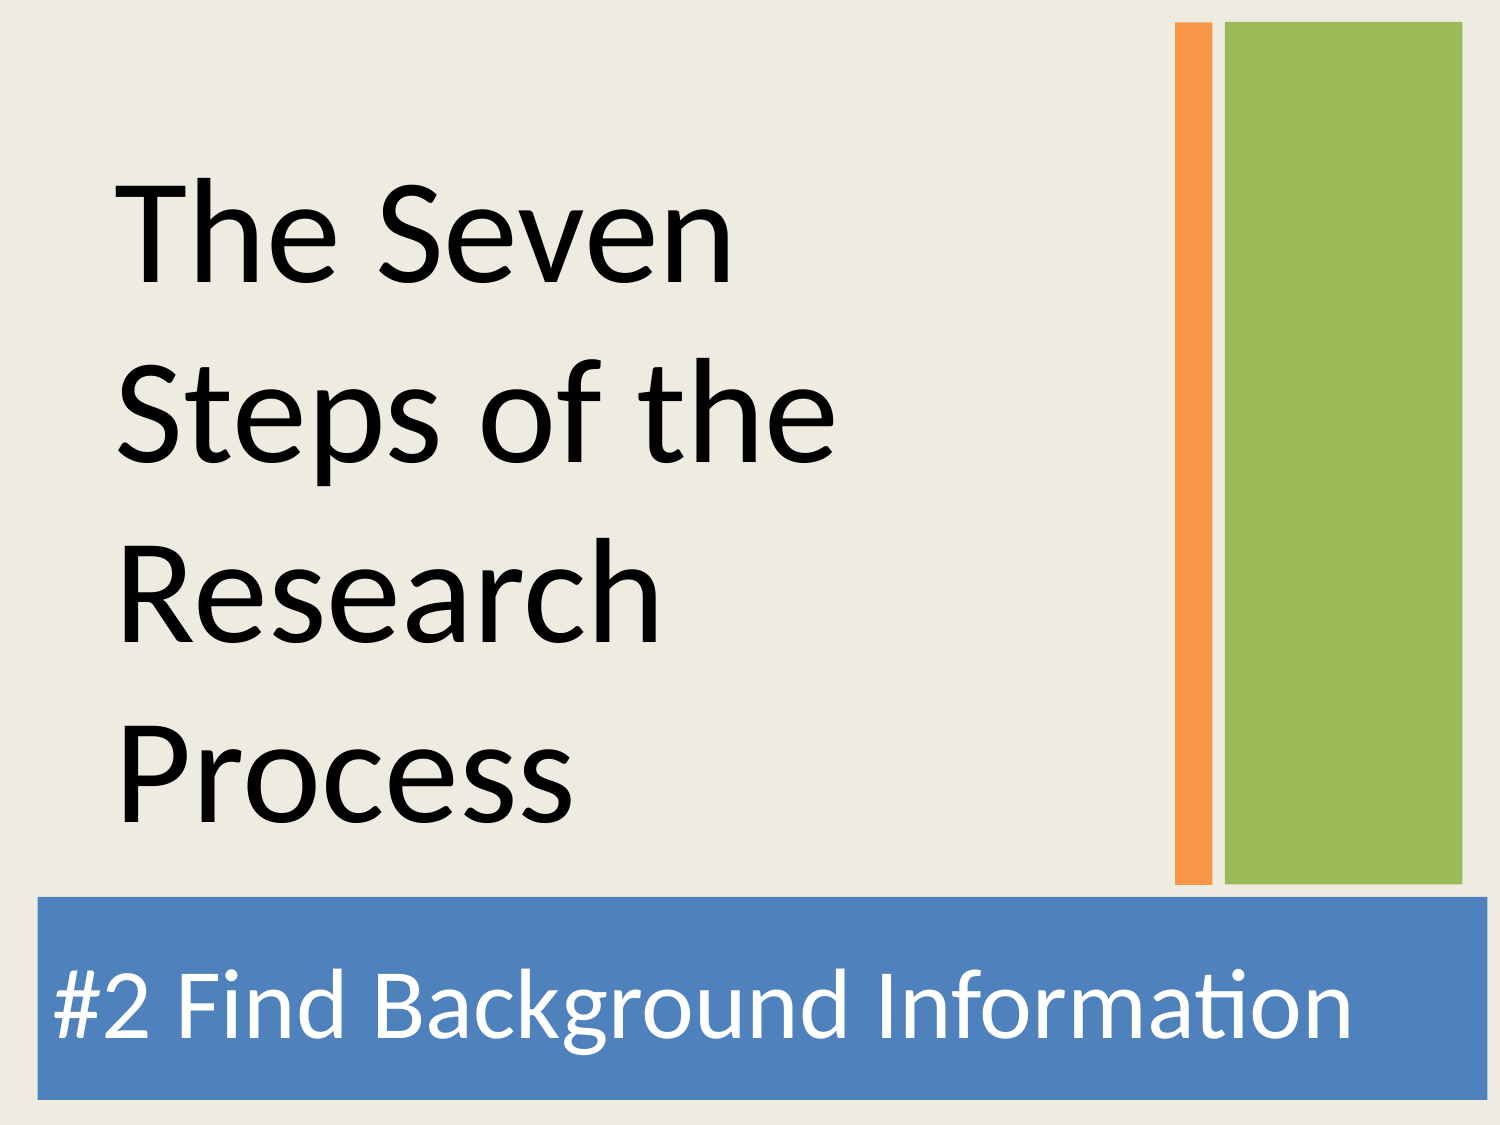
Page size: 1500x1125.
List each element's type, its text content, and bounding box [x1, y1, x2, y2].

text_box The Seven Steps of the Research Process [99, 124, 1025, 860]
list #2 Find Background Information [37, 896, 1488, 1100]
